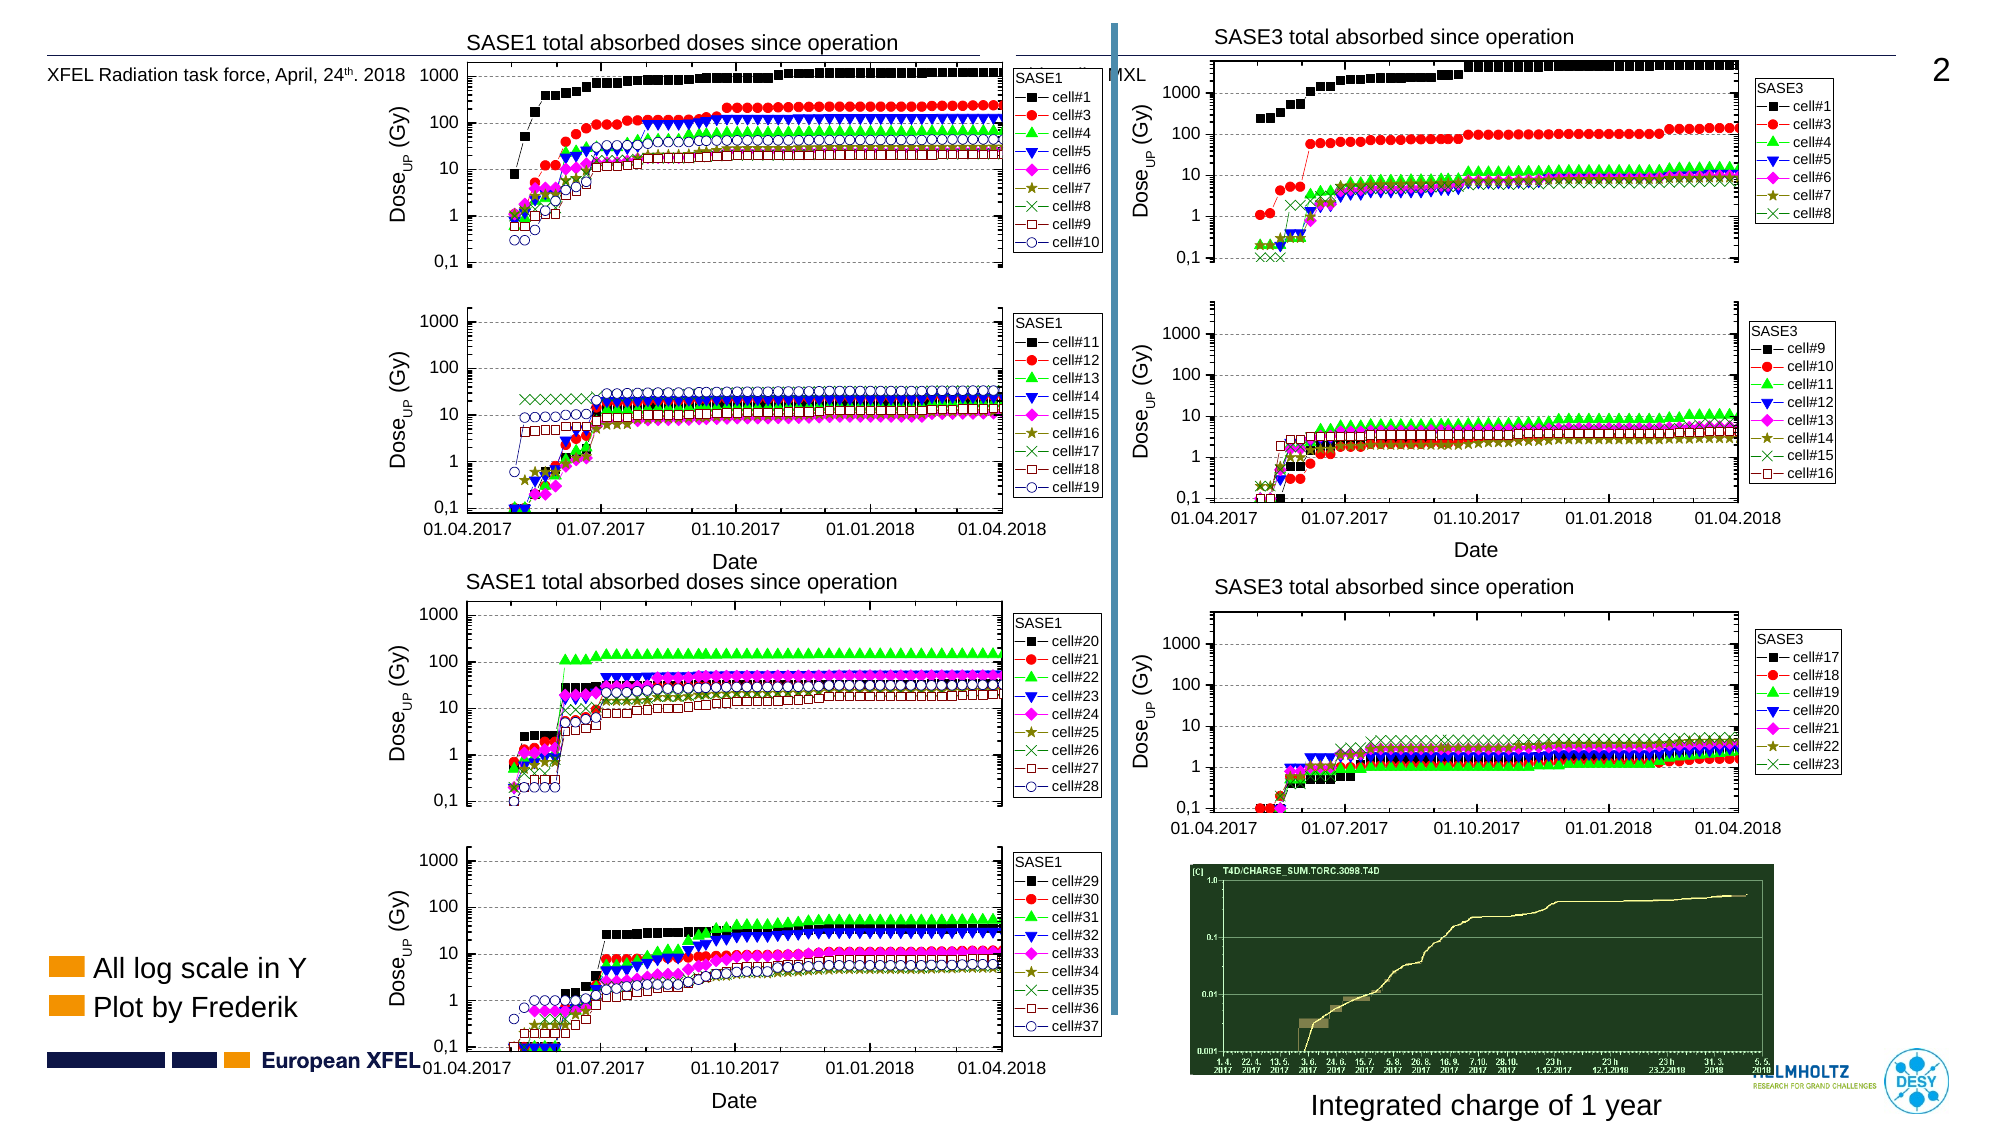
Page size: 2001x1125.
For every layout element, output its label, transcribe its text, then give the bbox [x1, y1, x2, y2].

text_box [1102, 554, 1853, 1125]
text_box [352, 542, 1102, 1125]
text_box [1102, 3, 1853, 554]
text_box All log scale in Y Plot by Frederik [34, 937, 314, 1013]
picture [1853, 1048, 1949, 1114]
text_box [353, 3, 1102, 542]
picture [1190, 864, 1774, 1075]
